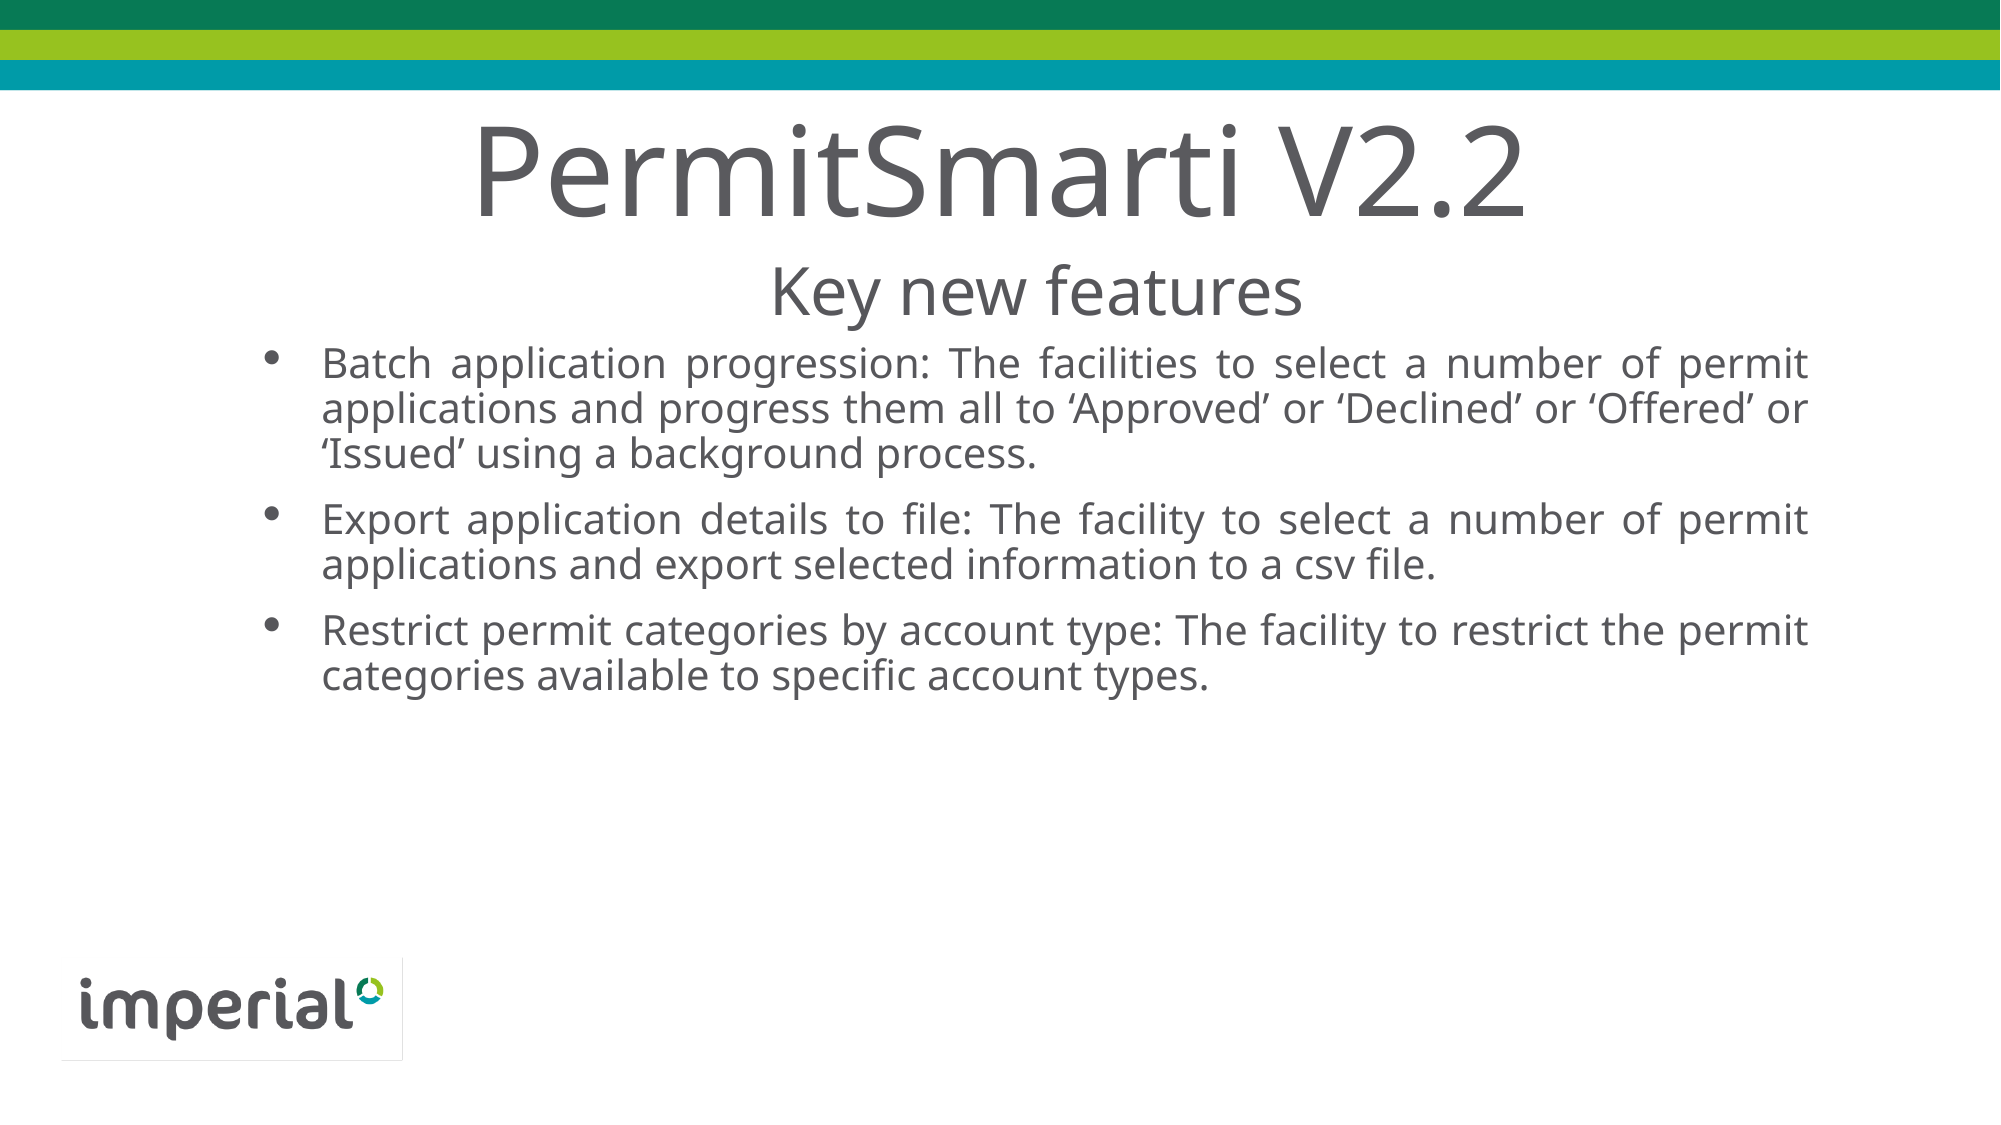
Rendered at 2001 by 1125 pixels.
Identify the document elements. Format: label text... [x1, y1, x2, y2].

subtitle Key new features Batch application progression: The facilities to select a number of permit applications and progress them all to ‘Approved’ or ‘Declined’ or ‘Offered’ or ‘Issued’ using a background process. Export application details to file: The facility to select a number of permit applications and export selected information to a csv file. Restrict permit categories by account type: The facility to restrict the permit categories available to specific account types. [249, 250, 1825, 969]
title PermitSmarti V2.2 [249, 91, 1750, 250]
picture [56, 952, 407, 1065]
